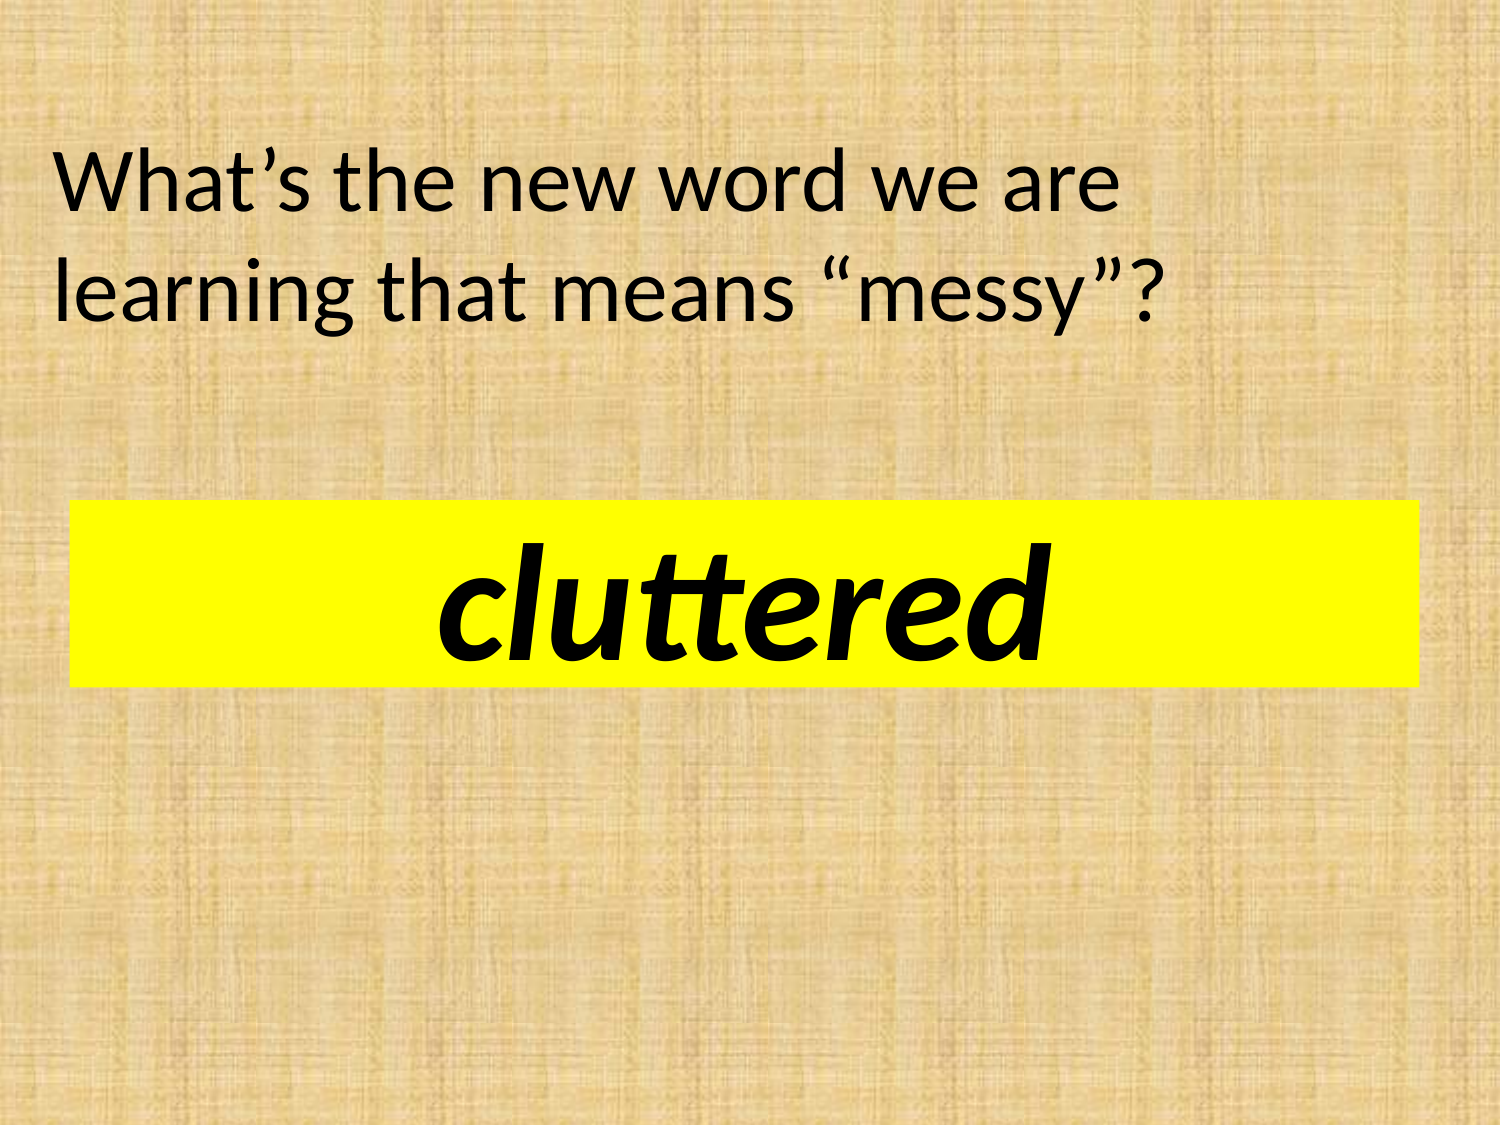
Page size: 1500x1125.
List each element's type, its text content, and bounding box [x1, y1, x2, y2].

text_box cluttered [69, 500, 1420, 688]
list What’s the new word we are learning that means “messy”? [37, 112, 1463, 363]
picture [0, 0, 1500, 1125]
